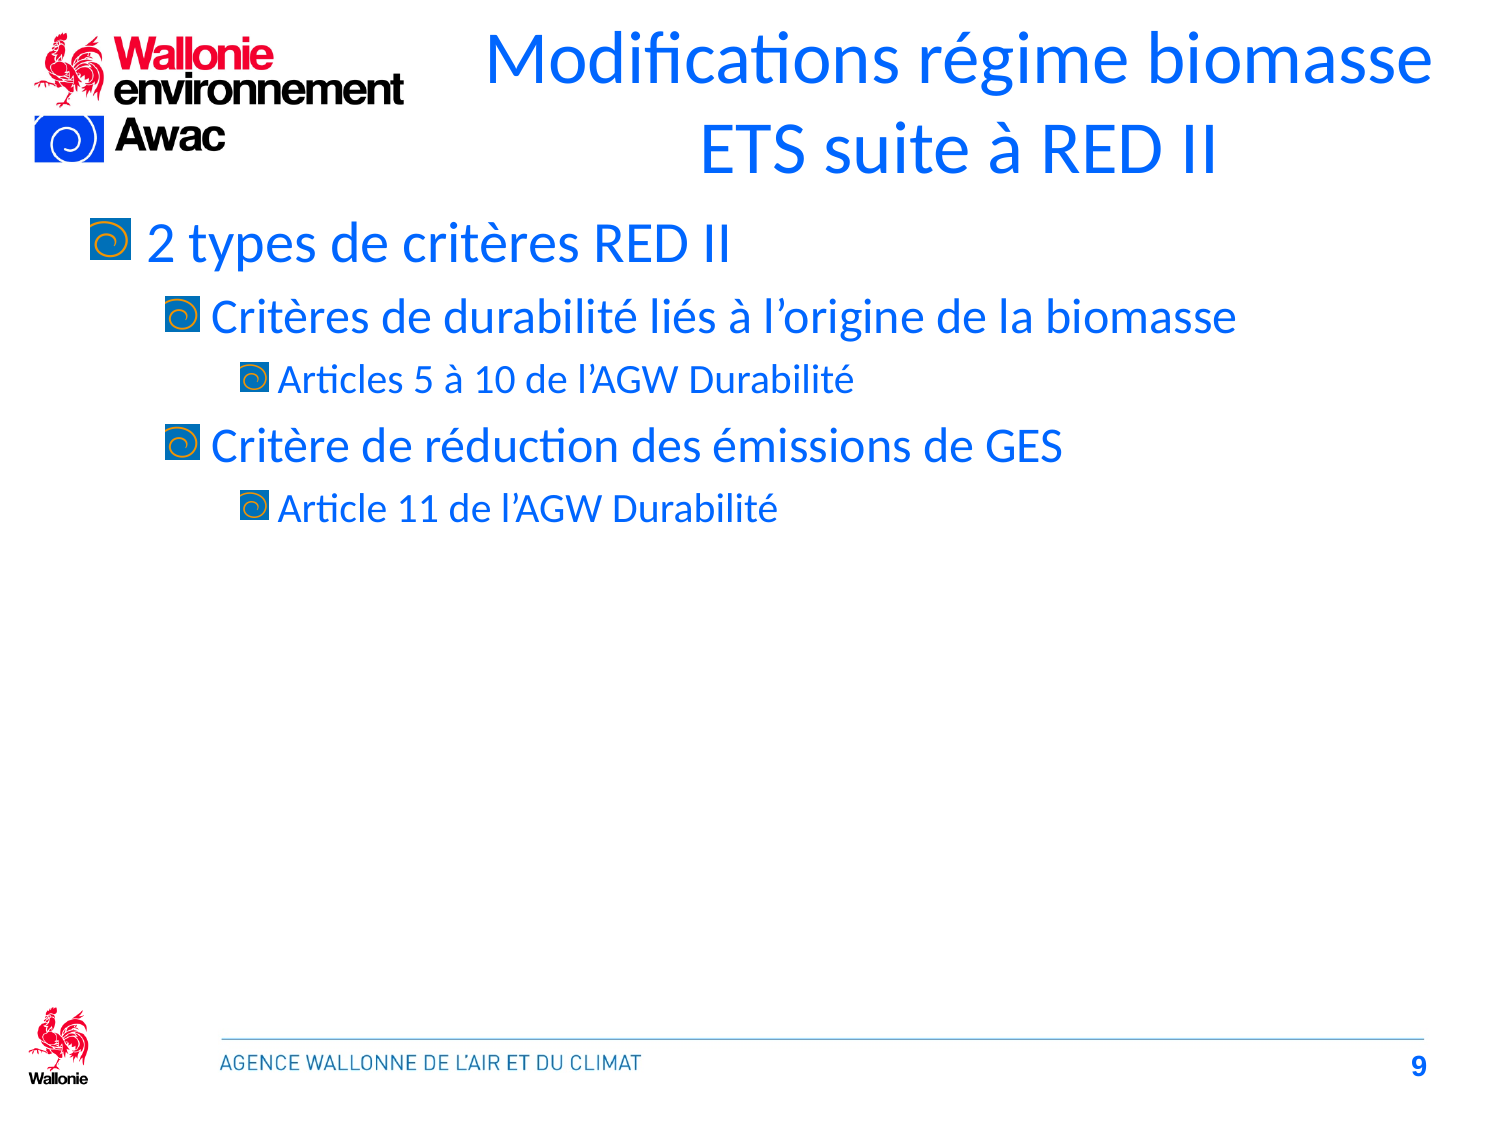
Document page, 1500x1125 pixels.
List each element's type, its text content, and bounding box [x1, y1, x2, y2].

picture [194, 984, 1500, 1125]
picture [165, 296, 200, 332]
picture [0, 971, 119, 1125]
slide_number 9 [1092, 1039, 1443, 1119]
picture [240, 490, 269, 520]
title Modifications régime biomasse ETS suite à RED II [418, 0, 1500, 197]
picture [0, 0, 418, 197]
picture [240, 362, 269, 392]
picture [165, 424, 200, 460]
list 2 types de critères RED II Critères de durabilité liés à l’origine de la biomasse Articles 5 à 10 de l’AGW Durabilité Critère de réduction des émissions de GES Article 11 de l’AGW Durabilité [74, 196, 1426, 1006]
picture [90, 218, 131, 260]
